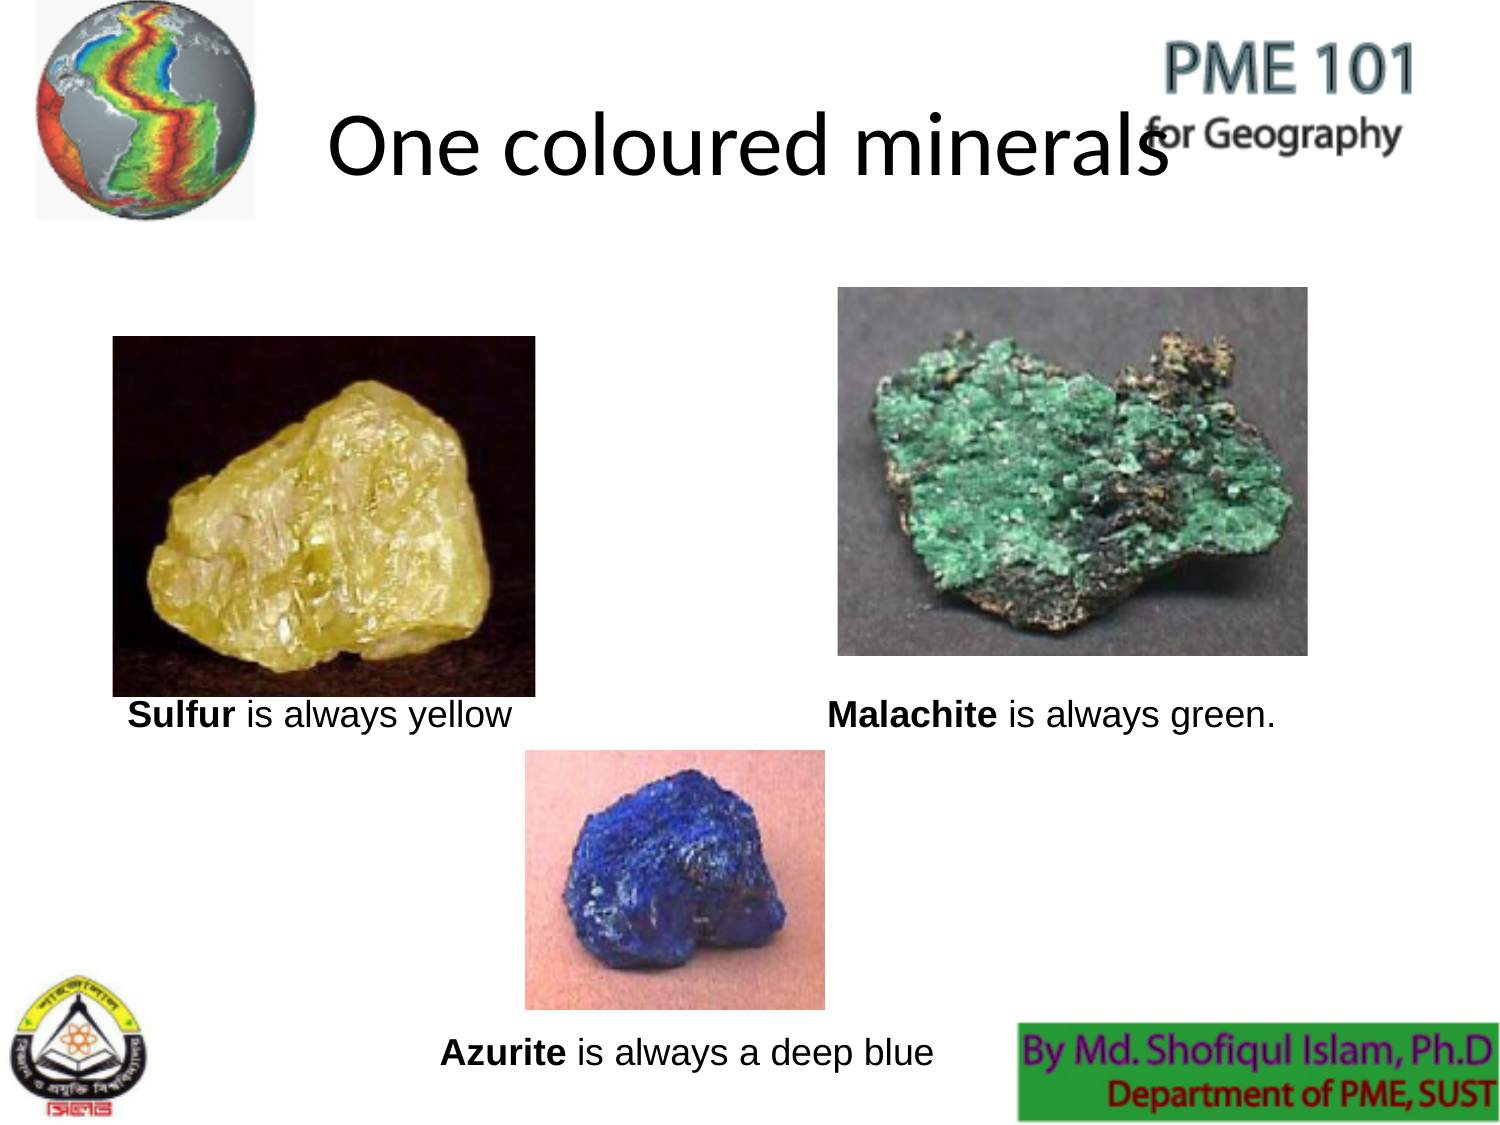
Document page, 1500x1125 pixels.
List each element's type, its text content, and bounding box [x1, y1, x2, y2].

picture [0, 0, 1500, 1125]
text_box Sulfur is always yellow [112, 637, 812, 743]
text_box Azurite is always a deep blue [424, 974, 1176, 1080]
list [112, 336, 536, 698]
title One coloured minerals [75, 45, 1425, 233]
text_box Malachite is always green. [812, 637, 1500, 743]
